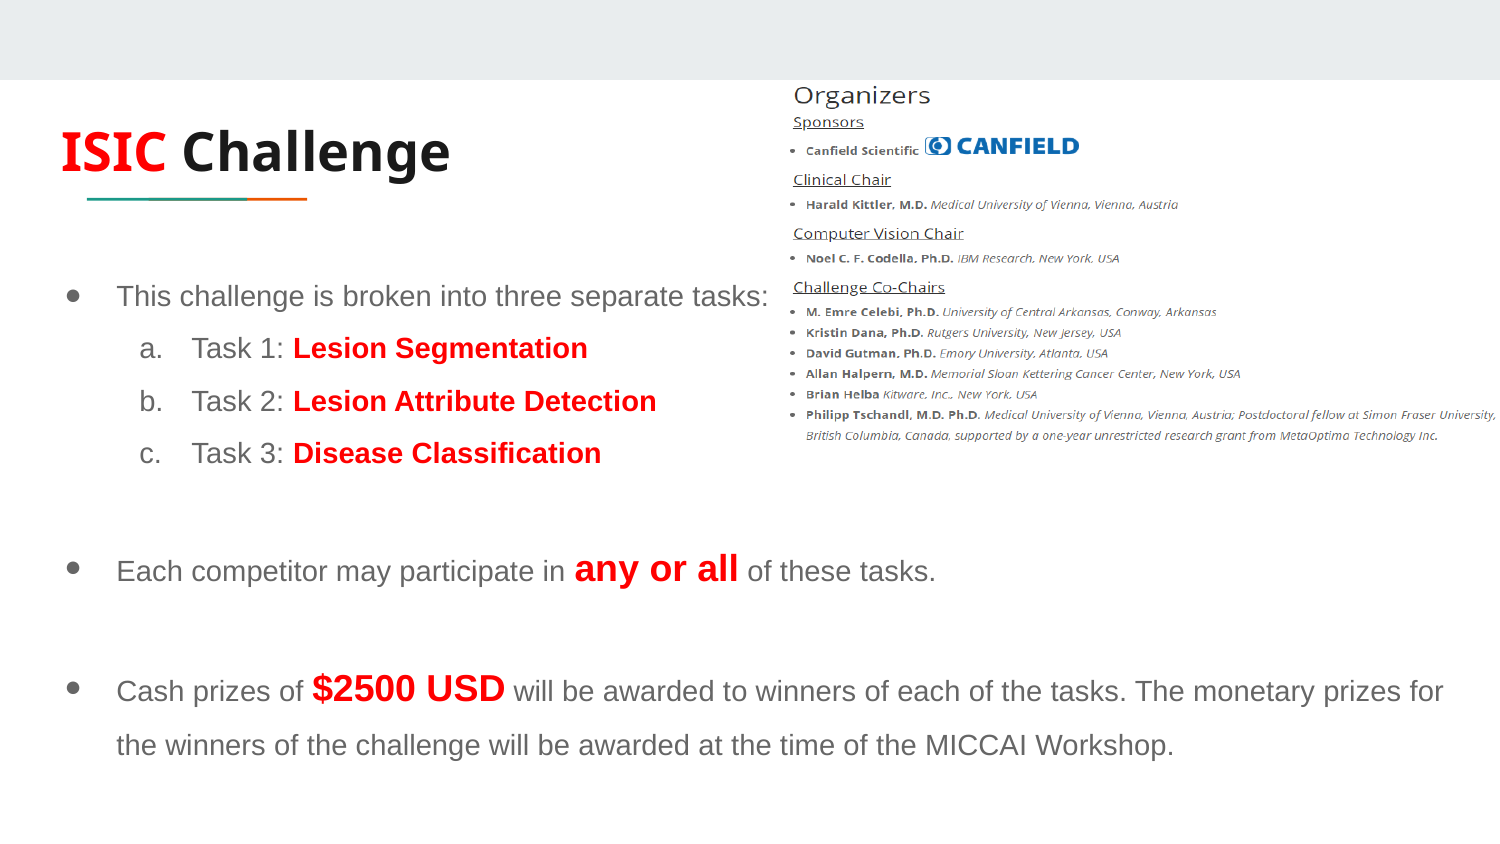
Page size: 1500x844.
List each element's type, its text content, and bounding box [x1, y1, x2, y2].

picture [779, 84, 1500, 444]
list This challenge is broken into three separate tasks: Task 1: Lesion Segmentation Task 2: Lesion Attribute Detection Task 3: Disease Classification Each competitor may participate in any or all of these tasks. Cash prizes of $2500 USD will be awarded to winners of each of the tasks. The monetary prizes for the winners of the challenge will be awarded at the time of the MICCAI Workshop. [26, 244, 1500, 750]
title ISIC Challenge [46, 102, 774, 191]
